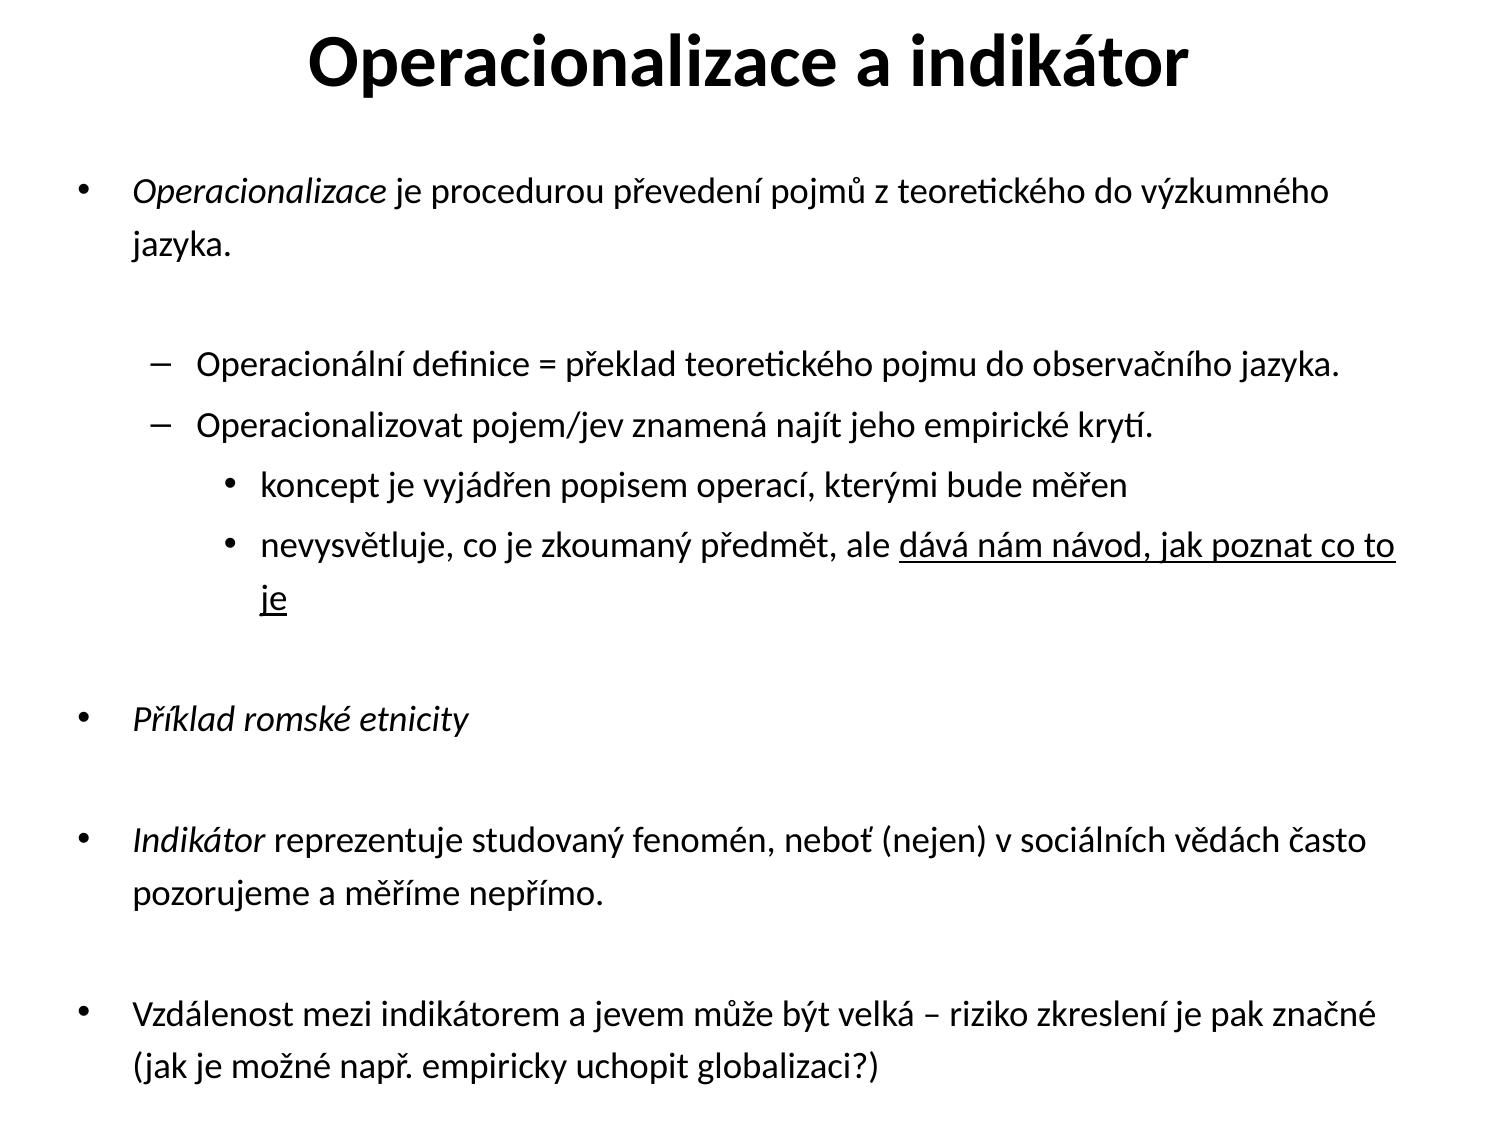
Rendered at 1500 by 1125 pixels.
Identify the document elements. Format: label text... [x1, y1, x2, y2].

list Operacionalizace je procedurou převedení pojmů z teoretického do výzkumného jazyka. Operacionální definice = překlad teoretického pojmu do observačního jazyka. Operacionalizovat pojem/jev znamená najít jeho empirické krytí. koncept je vyjádřen popisem operací, kterými bude měřen nevysvětluje, co je zkoumaný předmět, ale dává nám návod, jak poznat co to je Příklad romské etnicity Indikátor reprezentuje studovaný fenomén, neboť (nejen) v sociálních vědách často pozorujeme a měříme nepřímo. Vzdálenost mezi indikátorem a jevem může být velká – riziko zkreslení je pak značné (jak je možné např. empiricky uchopit globalizaci?) [62, 149, 1413, 1100]
title Operacionalizace a indikátor [75, 0, 1425, 113]
